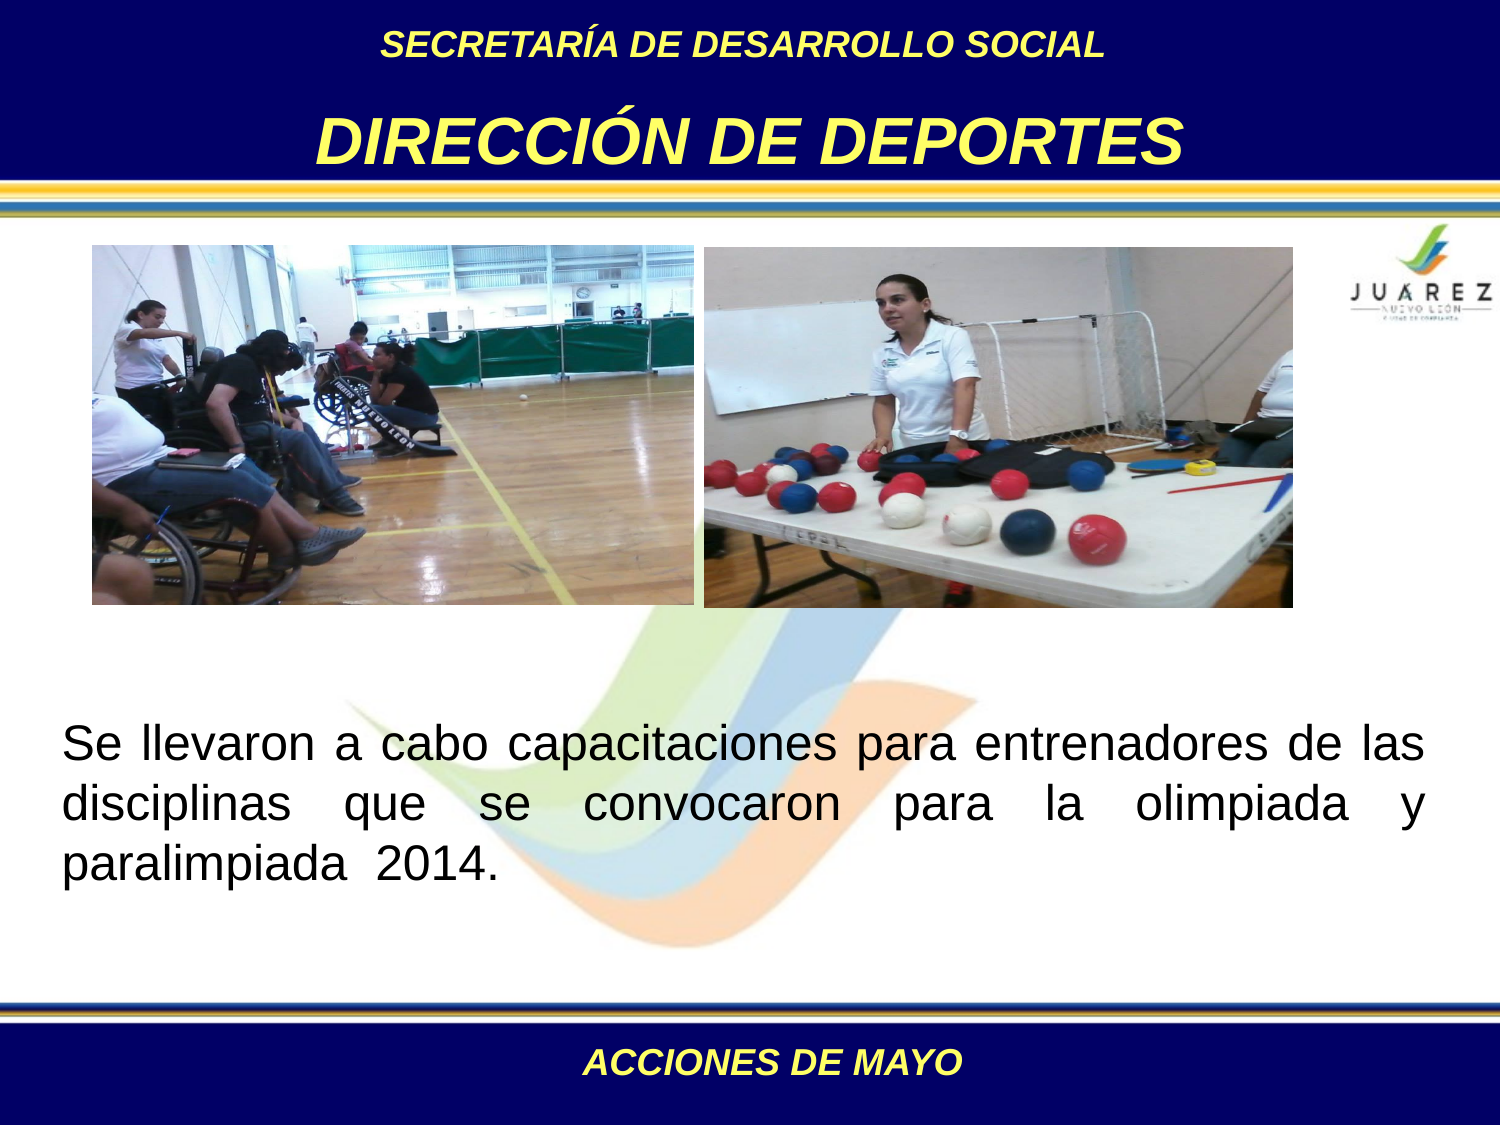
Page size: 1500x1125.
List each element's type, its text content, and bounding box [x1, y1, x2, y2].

text_box DIRECCIÓN DE DEPORTES [287, 90, 1215, 265]
text_box Se llevaron a cabo capacitaciones para entrenadores de las disciplinas que se convocaron para la olimpiada y paralimpiada 2014. [46, 702, 1441, 898]
text_box SECRETARÍA DE DESARROLLO SOCIAL [365, 12, 1122, 73]
picture [0, 0, 1500, 1125]
text_box ACCIONES DE MAYO [567, 1030, 989, 1091]
